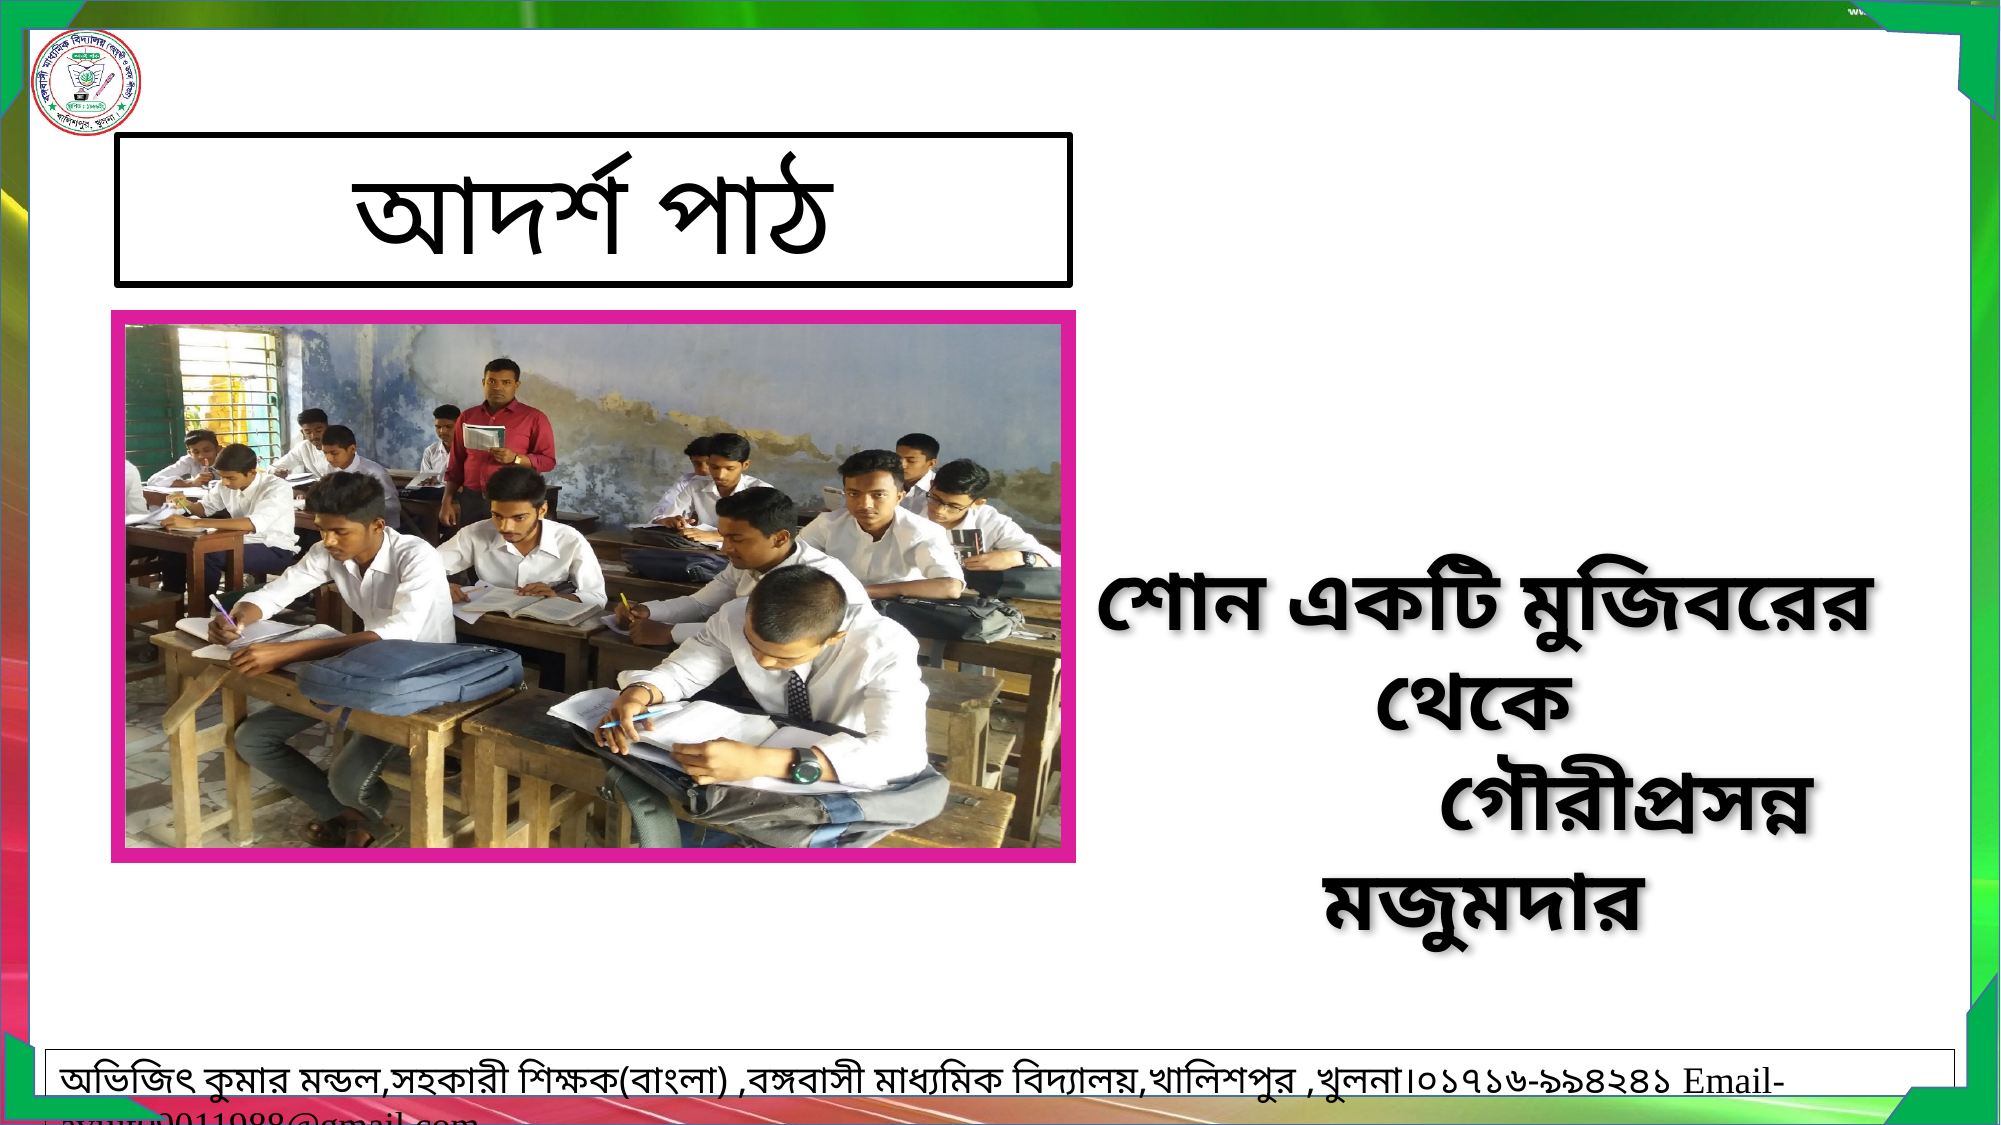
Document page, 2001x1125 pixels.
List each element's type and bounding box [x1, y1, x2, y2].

picture [271, 1115, 279, 1124]
picture [31, 30, 141, 136]
text_box [116, 134, 1908, 849]
picture [1918, 1, 1999, 5]
picture [1972, 76, 1999, 1124]
picture [130, 1097, 1903, 1124]
picture [234, 1115, 243, 1124]
picture [1, 30, 45, 1124]
picture [179, 1115, 188, 1124]
picture [69, 1, 1881, 28]
picture [291, 1115, 315, 1124]
picture [253, 1115, 261, 1124]
